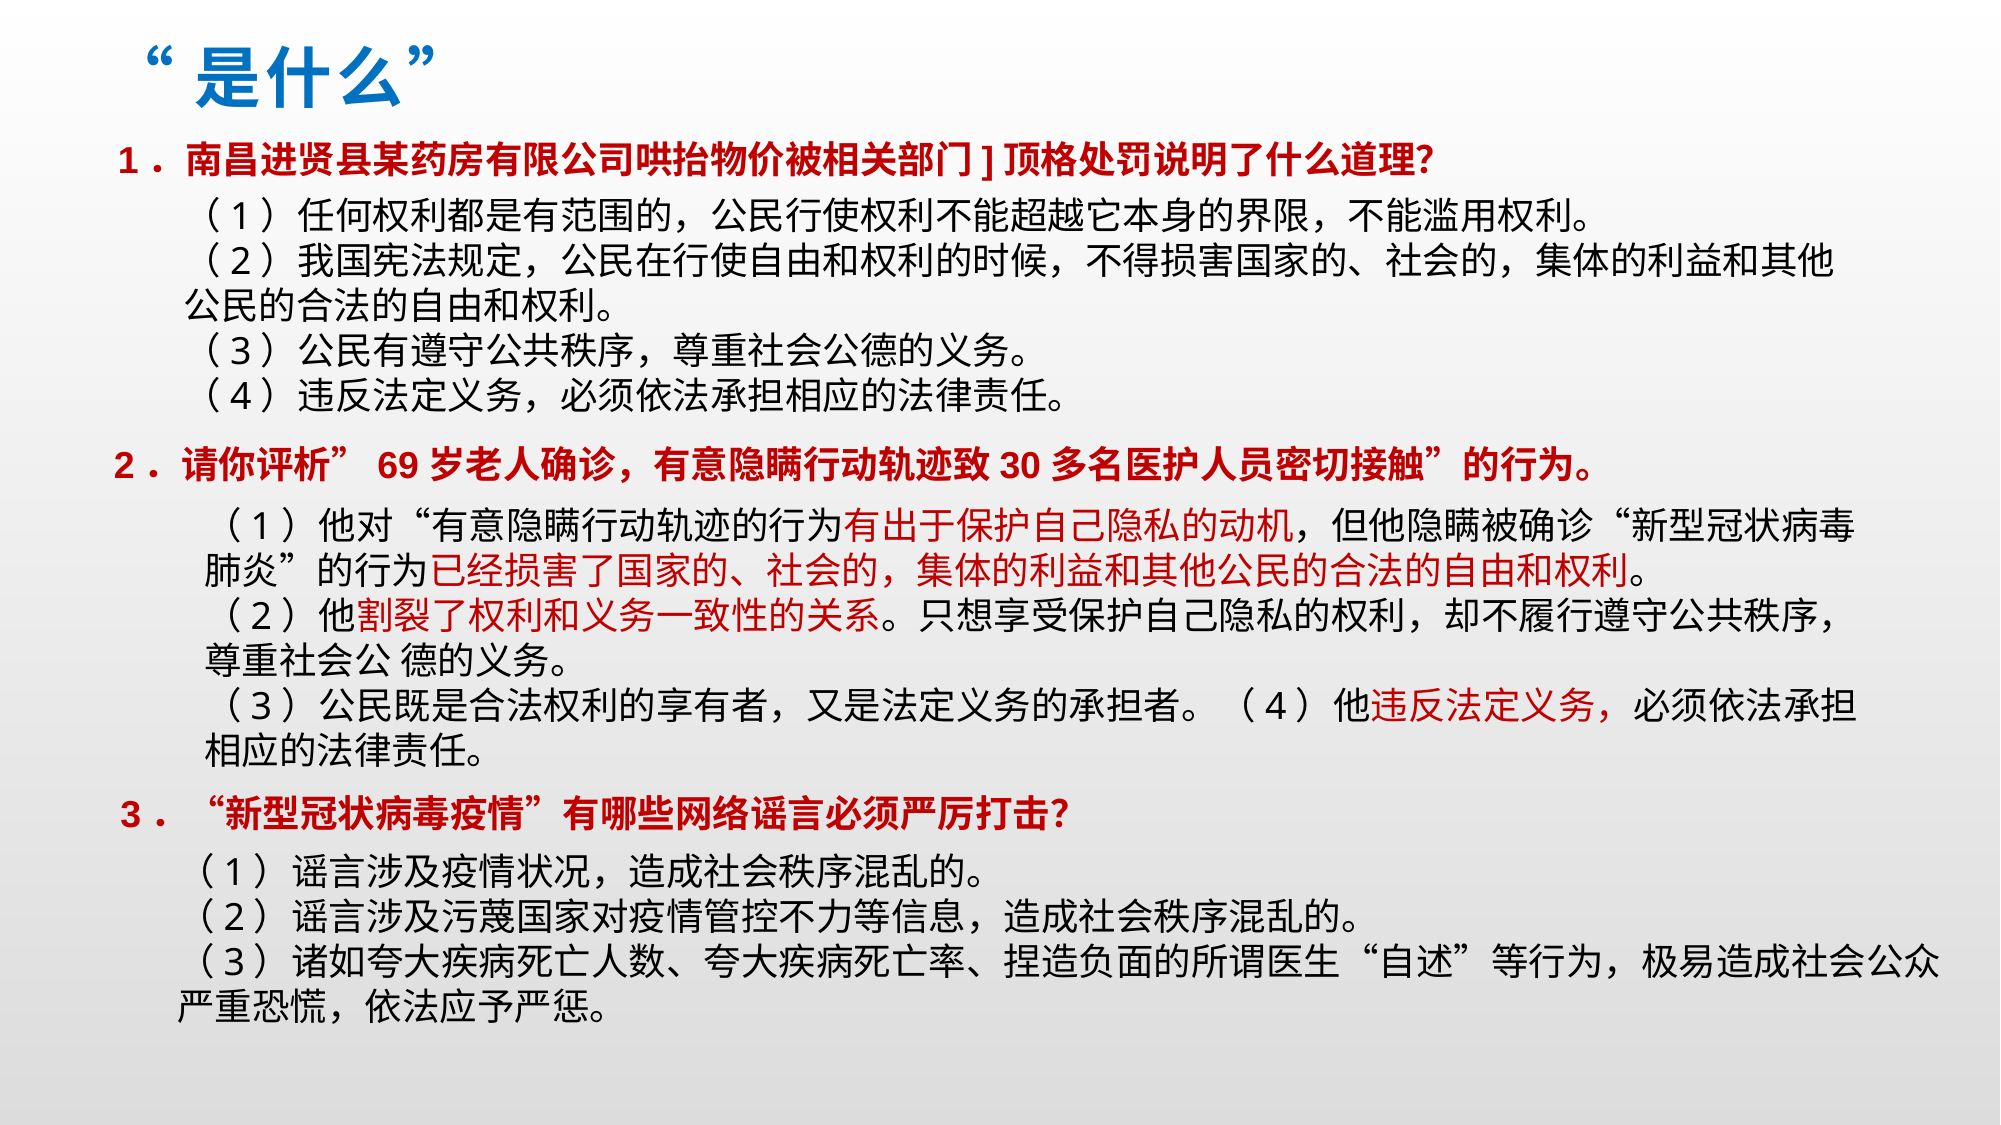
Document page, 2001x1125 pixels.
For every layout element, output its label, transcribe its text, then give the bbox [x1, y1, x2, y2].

text_box （1）任何权利都是有范围的，公民行使权利不能超越它本身的界限，不能滥用权利。 （2）我国宪法规定，公民在行使自由和权利的时候，不得损害国家的、社会的，集体的利益和其他公民的合法的自由和权利。 （3）公民有遵守公共秩序，尊重社会公德的义务。 （4）违反法定义务，必须依法承担相应的法律责任。 [168, 184, 1868, 425]
title “是什么” [91, 22, 1872, 129]
text_box 2．请你评析”69岁老人确诊，有意隐瞒行动轨迹致30多名医护人员密切接触”的行为。 [99, 434, 1628, 494]
text_box （1）谣言涉及疫情状况，造成社会秩序混乱的。 （2）谣言涉及污蔑国家对疫情管控不力等信息，造成社会秩序混乱的。 （3）诸如夸大疾病死亡人数、夸大疾病死亡率、捏造负面的所谓医生“自述”等行为，极易造成社会公众严重恐慌，依法应予严惩。 [162, 840, 1959, 1036]
text_box 3．“新型冠状病毒疫情”有哪些网络谣言必须严厉打击？ [105, 782, 1103, 842]
text_box 1．南昌进贤县某药房有限公司哄抬物价被相关部门]顶格处罚说明了什么道理？ [103, 128, 1468, 188]
text_box （1）他对“有意隐瞒行动轨迹的行为有出于保护自己隐私的动机，但他隐瞒被确诊“新型冠状病毒肺炎”的行为已经损害了国家的、社会的，集体的利益和其他公民的合法的自由和权利。 （2）他割裂了权利和义务一致性的关系。只想享受保护自己隐私的权利，却不履行遵守公共秩序，尊重社会公 德的义务。 （3）公民既是合法权利的享有者，又是法定义务的承担者。（4）他违反法定义务，必须依法承担相应的法律责任。 [189, 494, 1885, 780]
